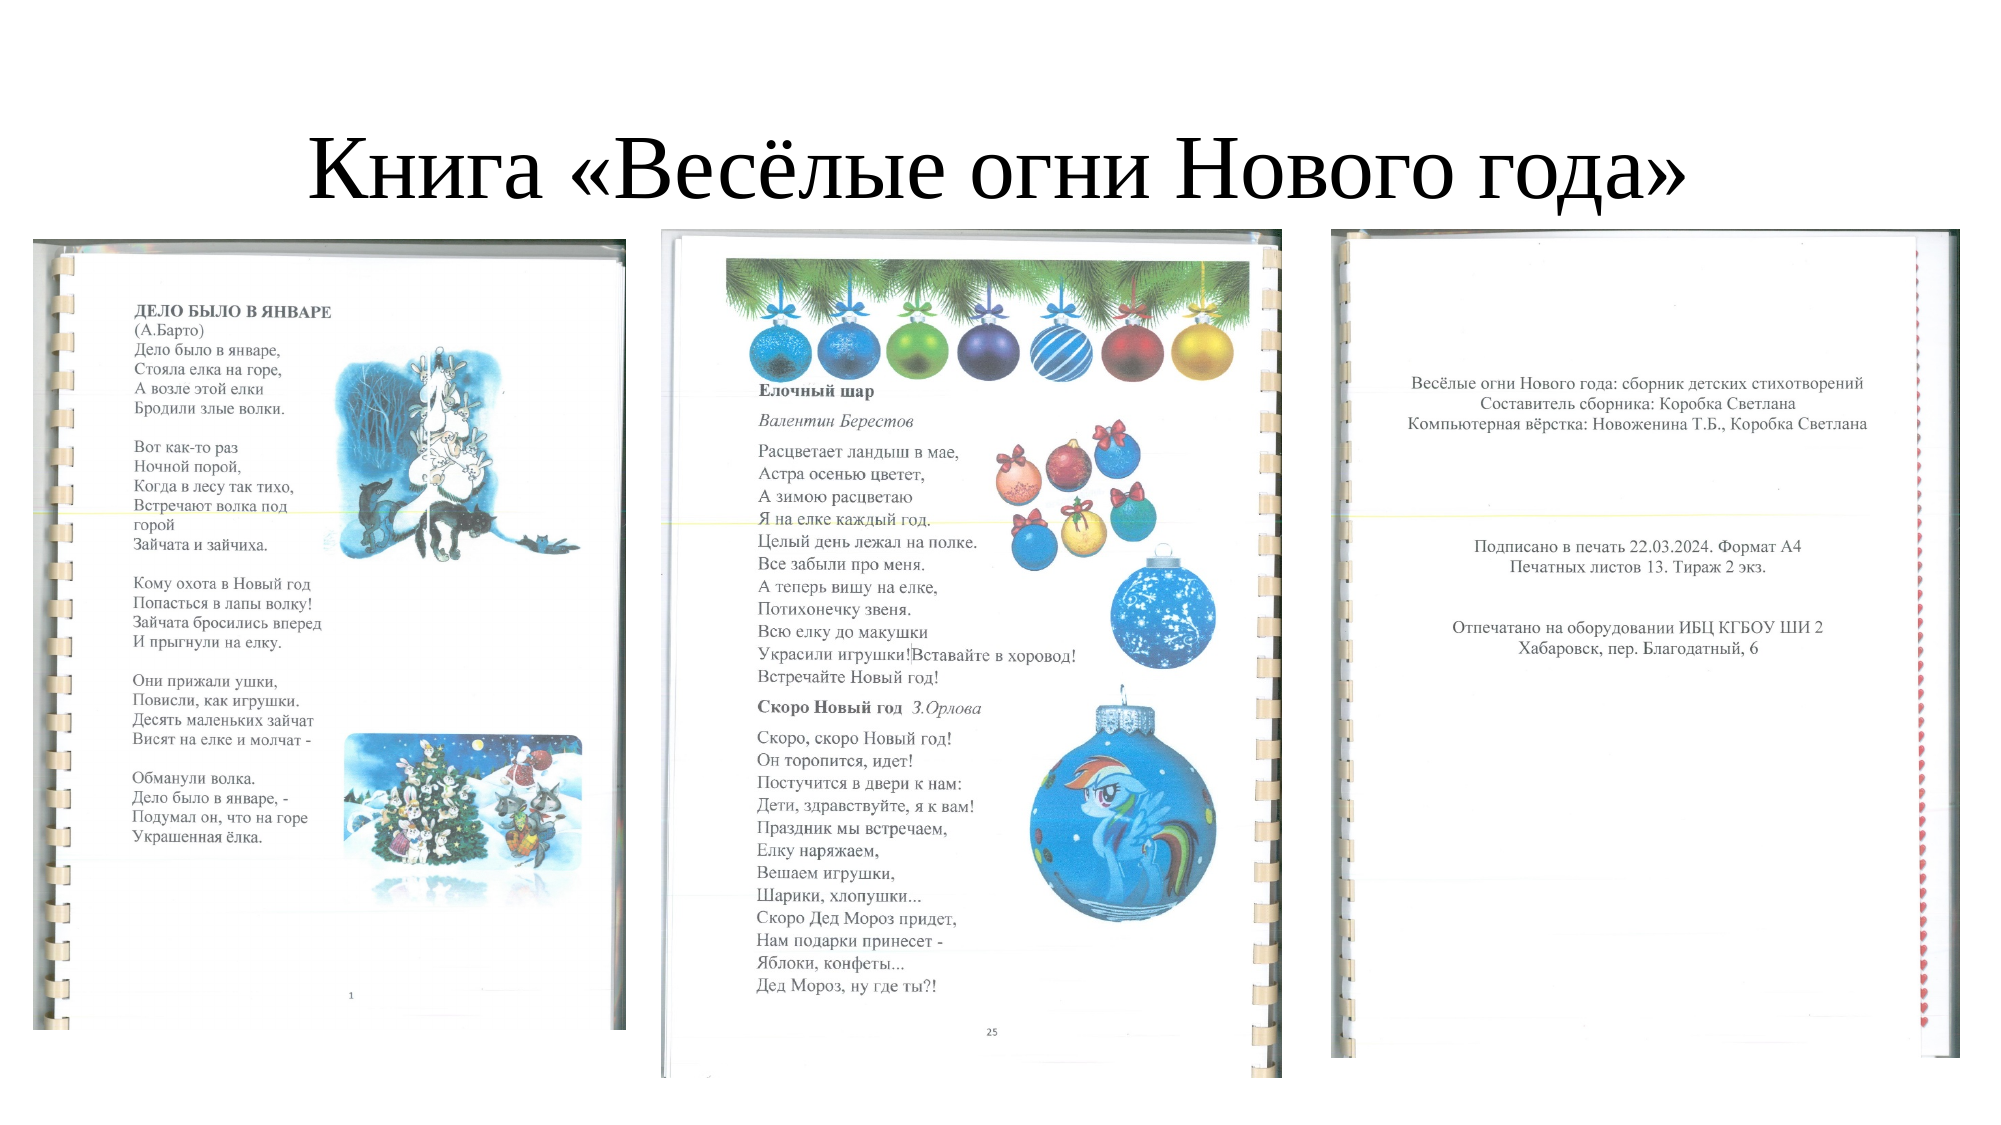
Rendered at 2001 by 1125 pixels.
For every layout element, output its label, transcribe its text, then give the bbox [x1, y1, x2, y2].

title Книга «Весёлые огни Нового года» [137, 59, 1863, 278]
picture [33, 239, 626, 1031]
picture [661, 229, 1282, 1078]
picture [1331, 229, 1960, 1058]
